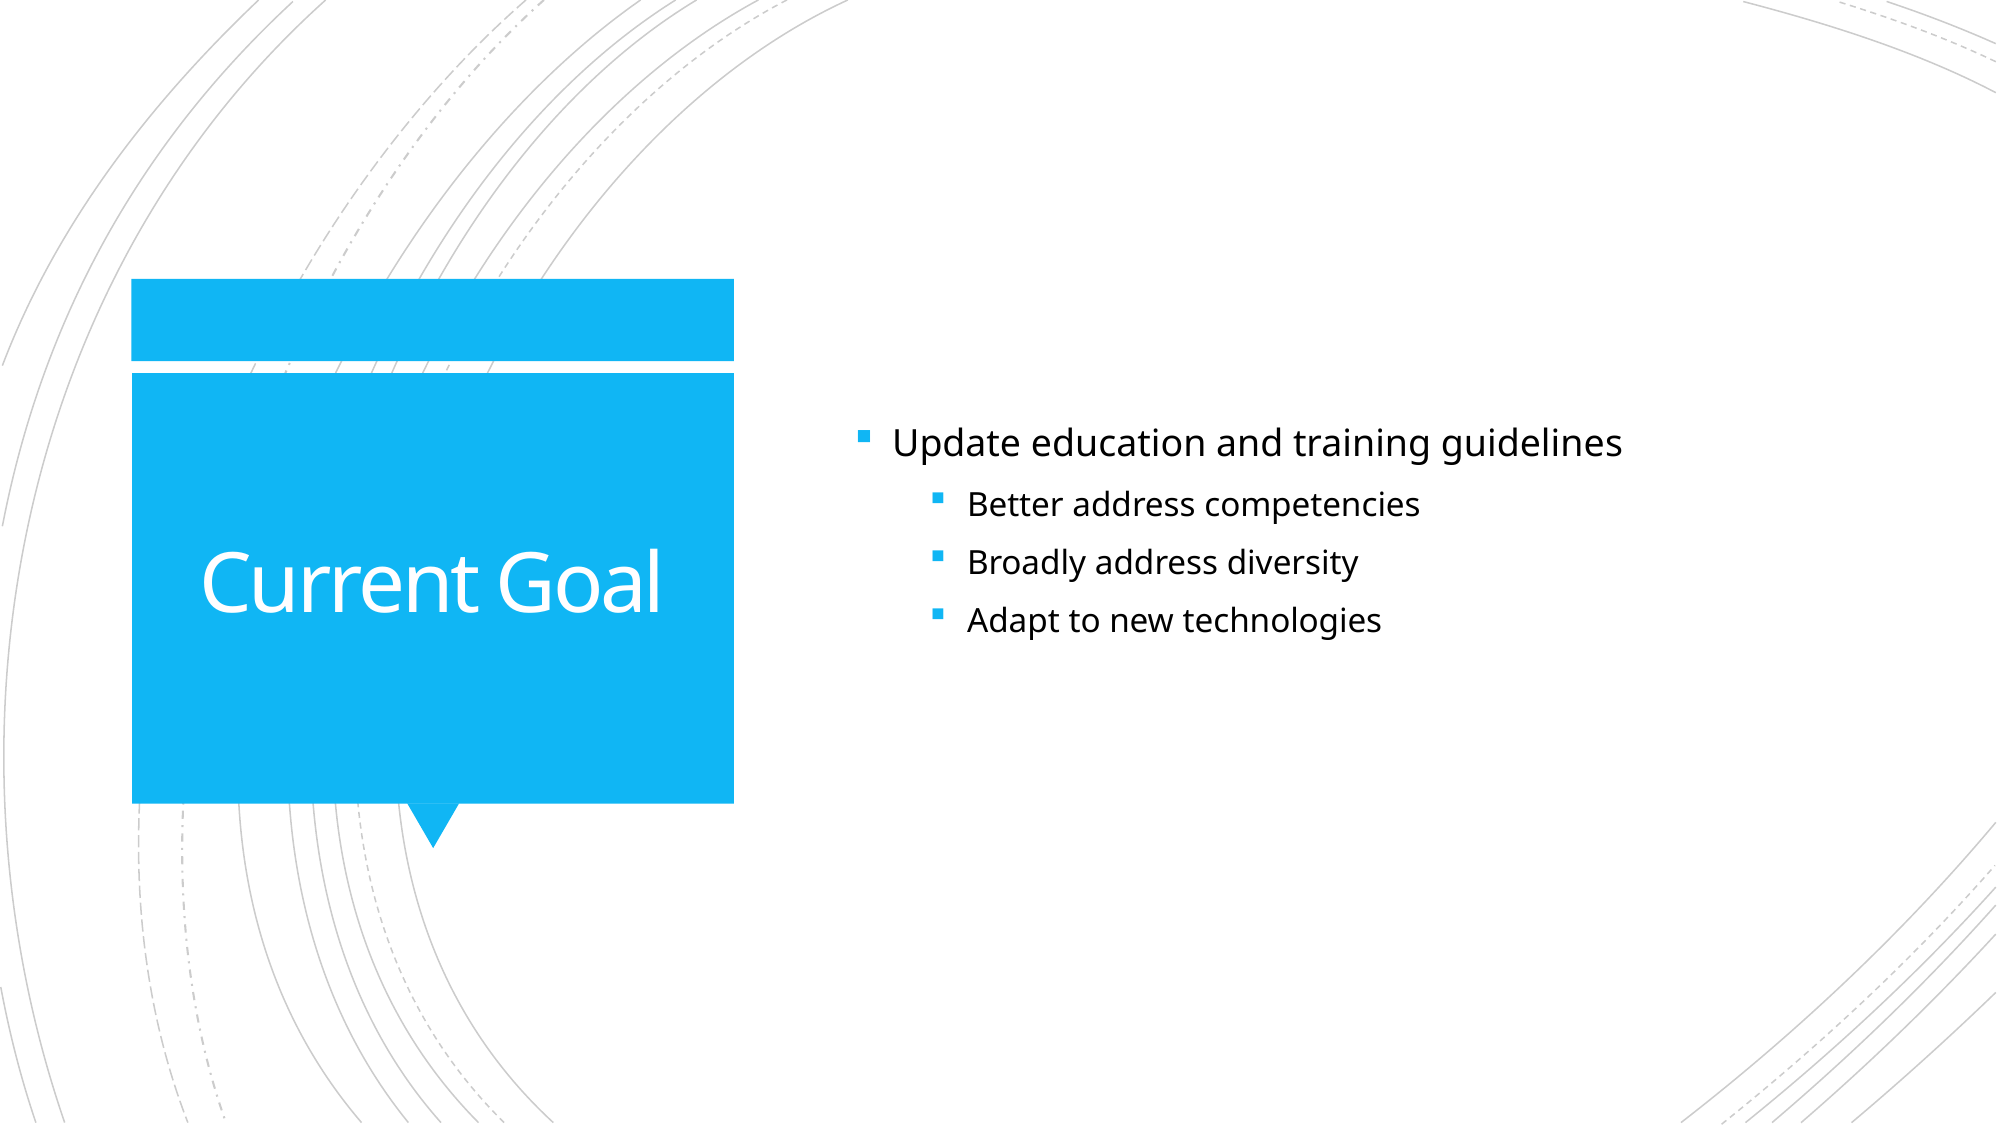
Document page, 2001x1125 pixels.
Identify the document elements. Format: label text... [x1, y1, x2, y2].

list Update education and training guidelines Better address competencies Broadly address diversity Adapt to new technologies [839, 131, 1871, 993]
title Current Goal [145, 385, 720, 789]
